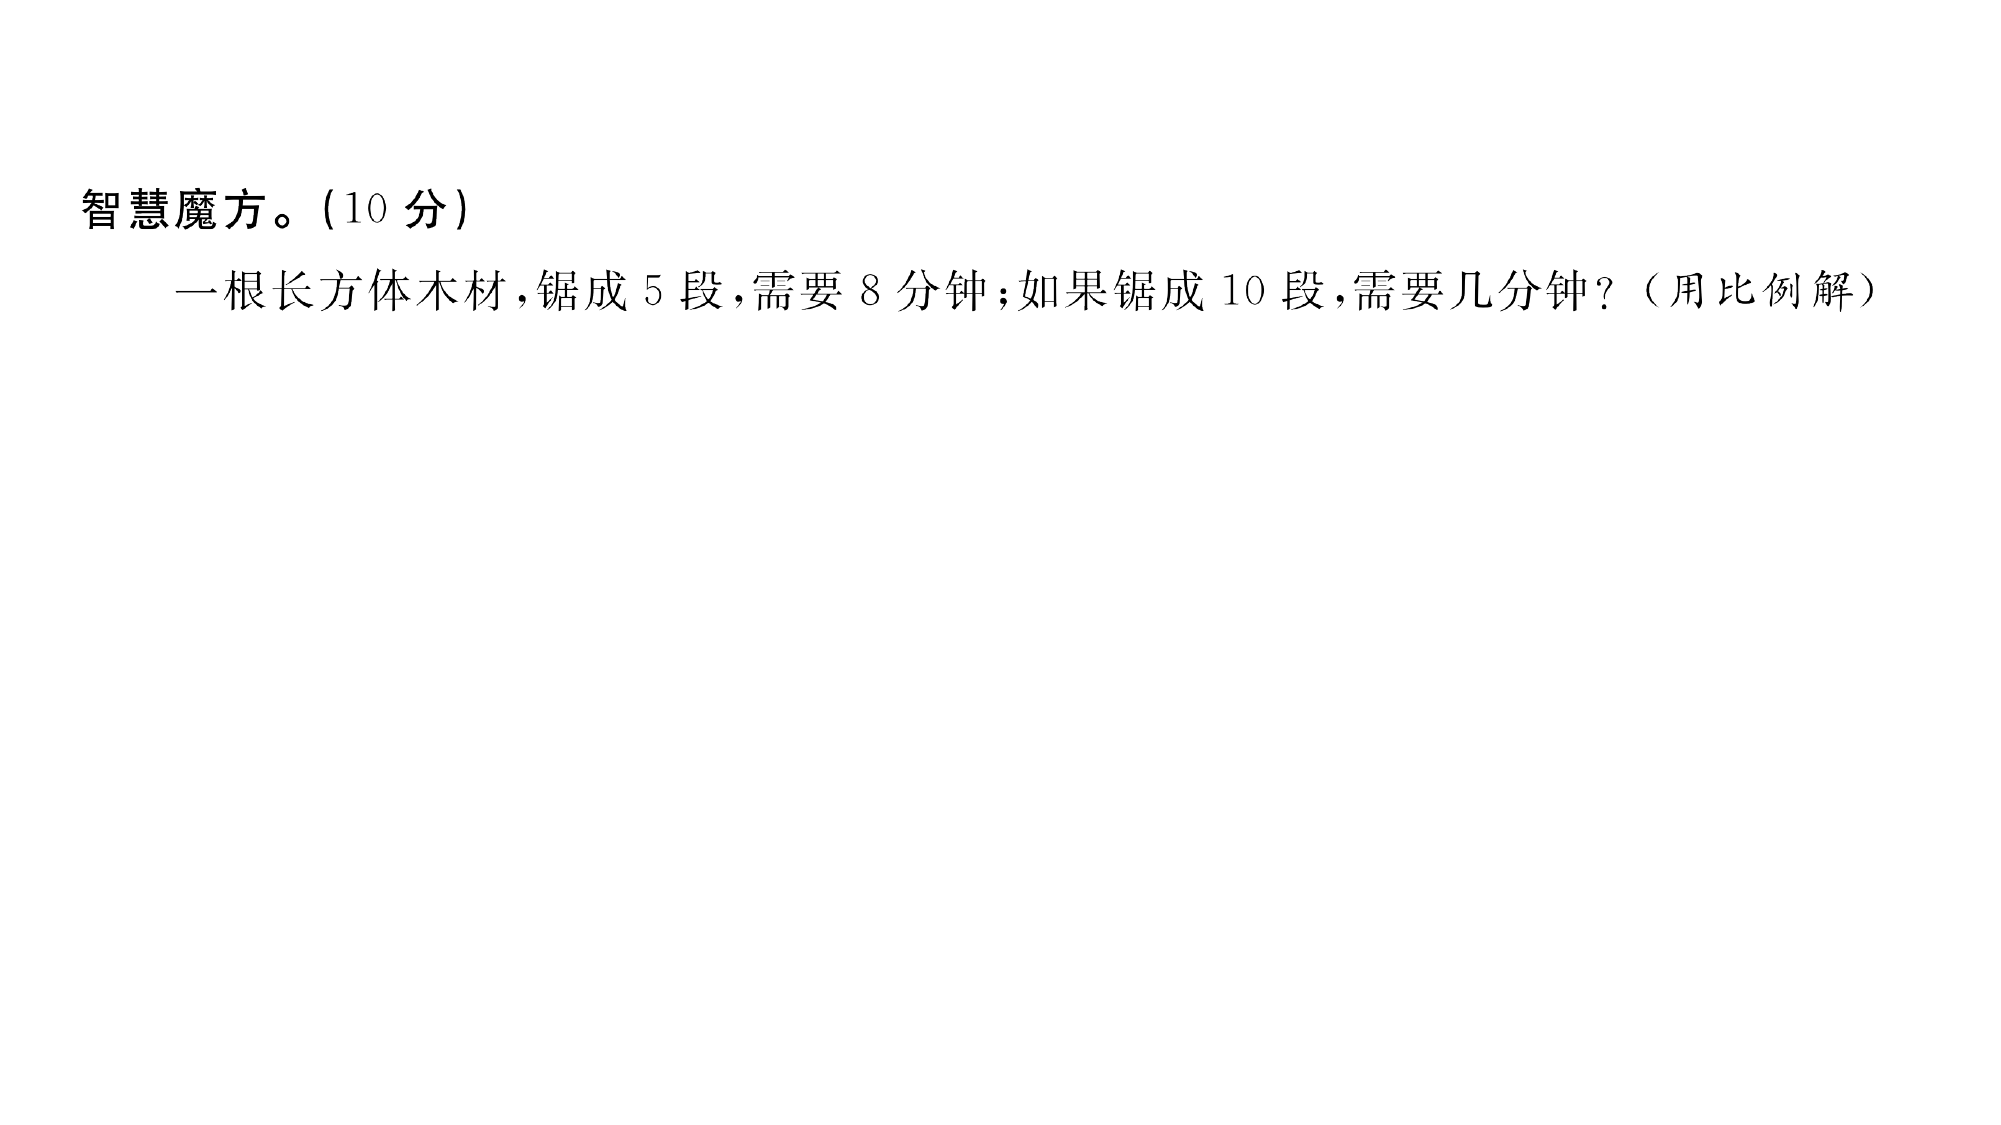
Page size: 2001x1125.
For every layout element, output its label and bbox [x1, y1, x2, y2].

picture [77, 180, 1967, 624]
